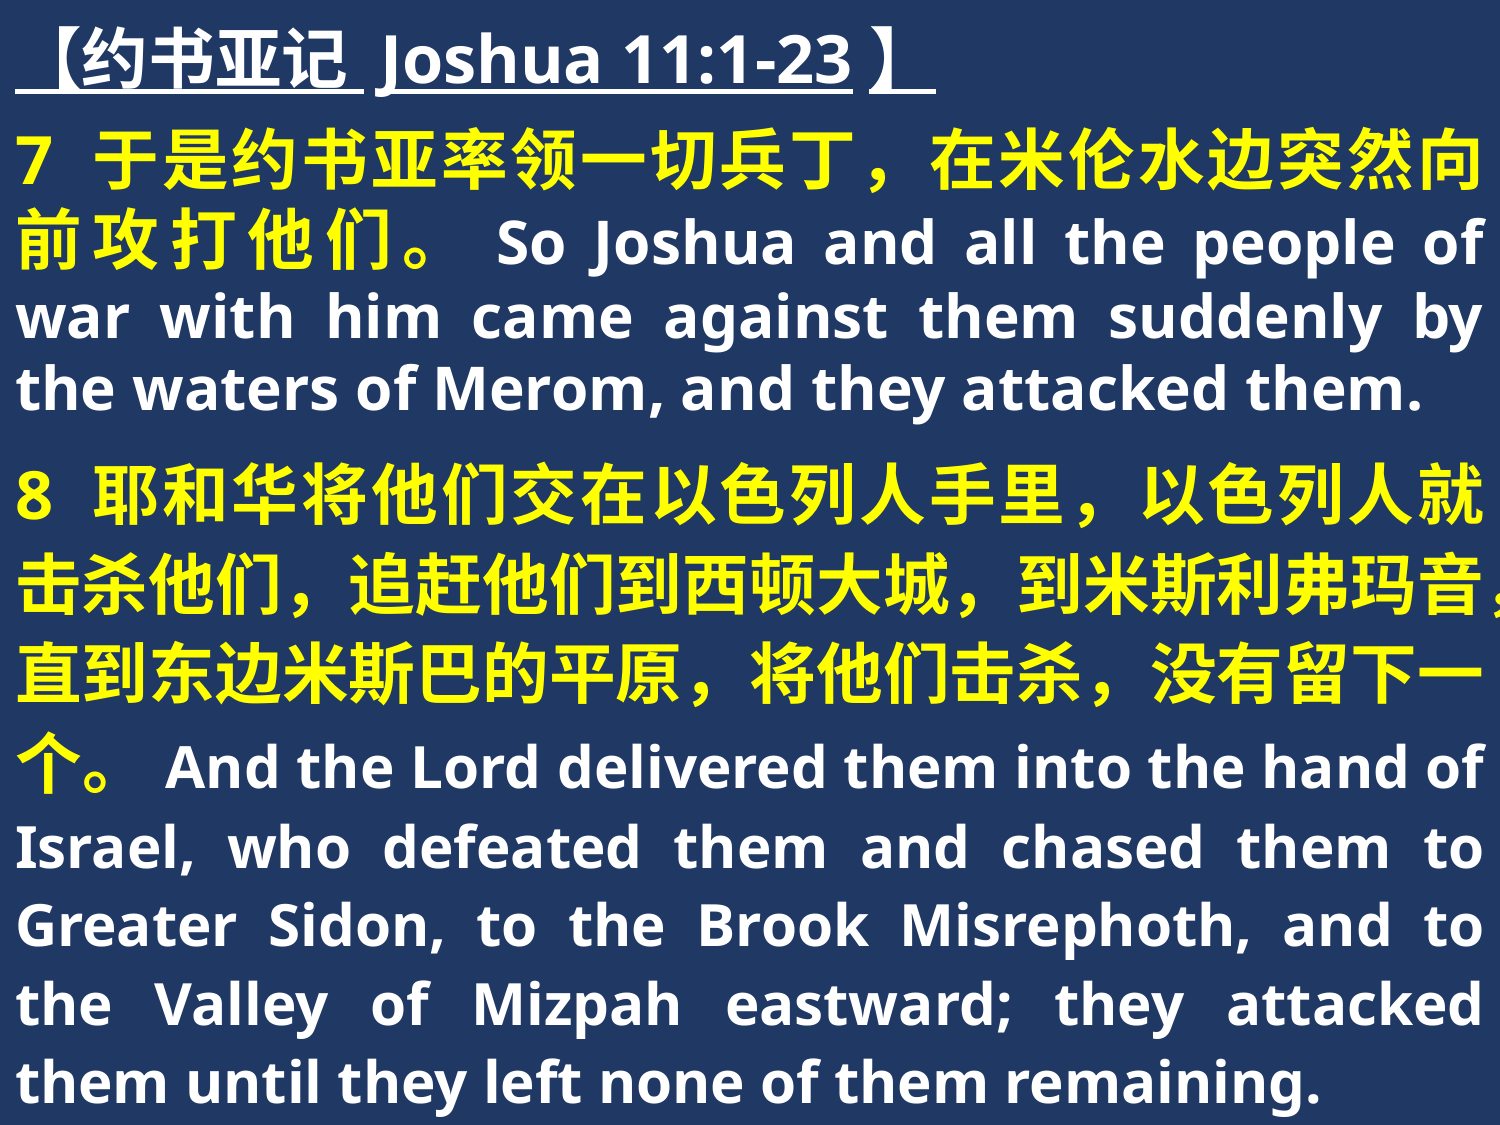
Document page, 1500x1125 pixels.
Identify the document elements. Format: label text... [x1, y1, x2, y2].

list 【约书亚记 Joshua 11:1-23】 7 于是约书亚率领一切兵丁，在米伦水边突然向前攻打他们。So Joshua and all the people of war with him came against them suddenly by the waters of Merom, and they attacked them. 8 耶和华将他们交在以色列人手里，以色列人就击杀他们，追赶他们到西顿大城，到米斯利弗玛音，直到东边米斯巴的平原，将他们击杀，没有留下一个。And the Lord delivered them into the hand of Israel, who defeated them and chased them to Greater Sidon, to the Brook Misrephoth, and to the Valley of Mizpah eastward; they attacked them until they left none of them remaining. [0, 0, 1500, 1125]
